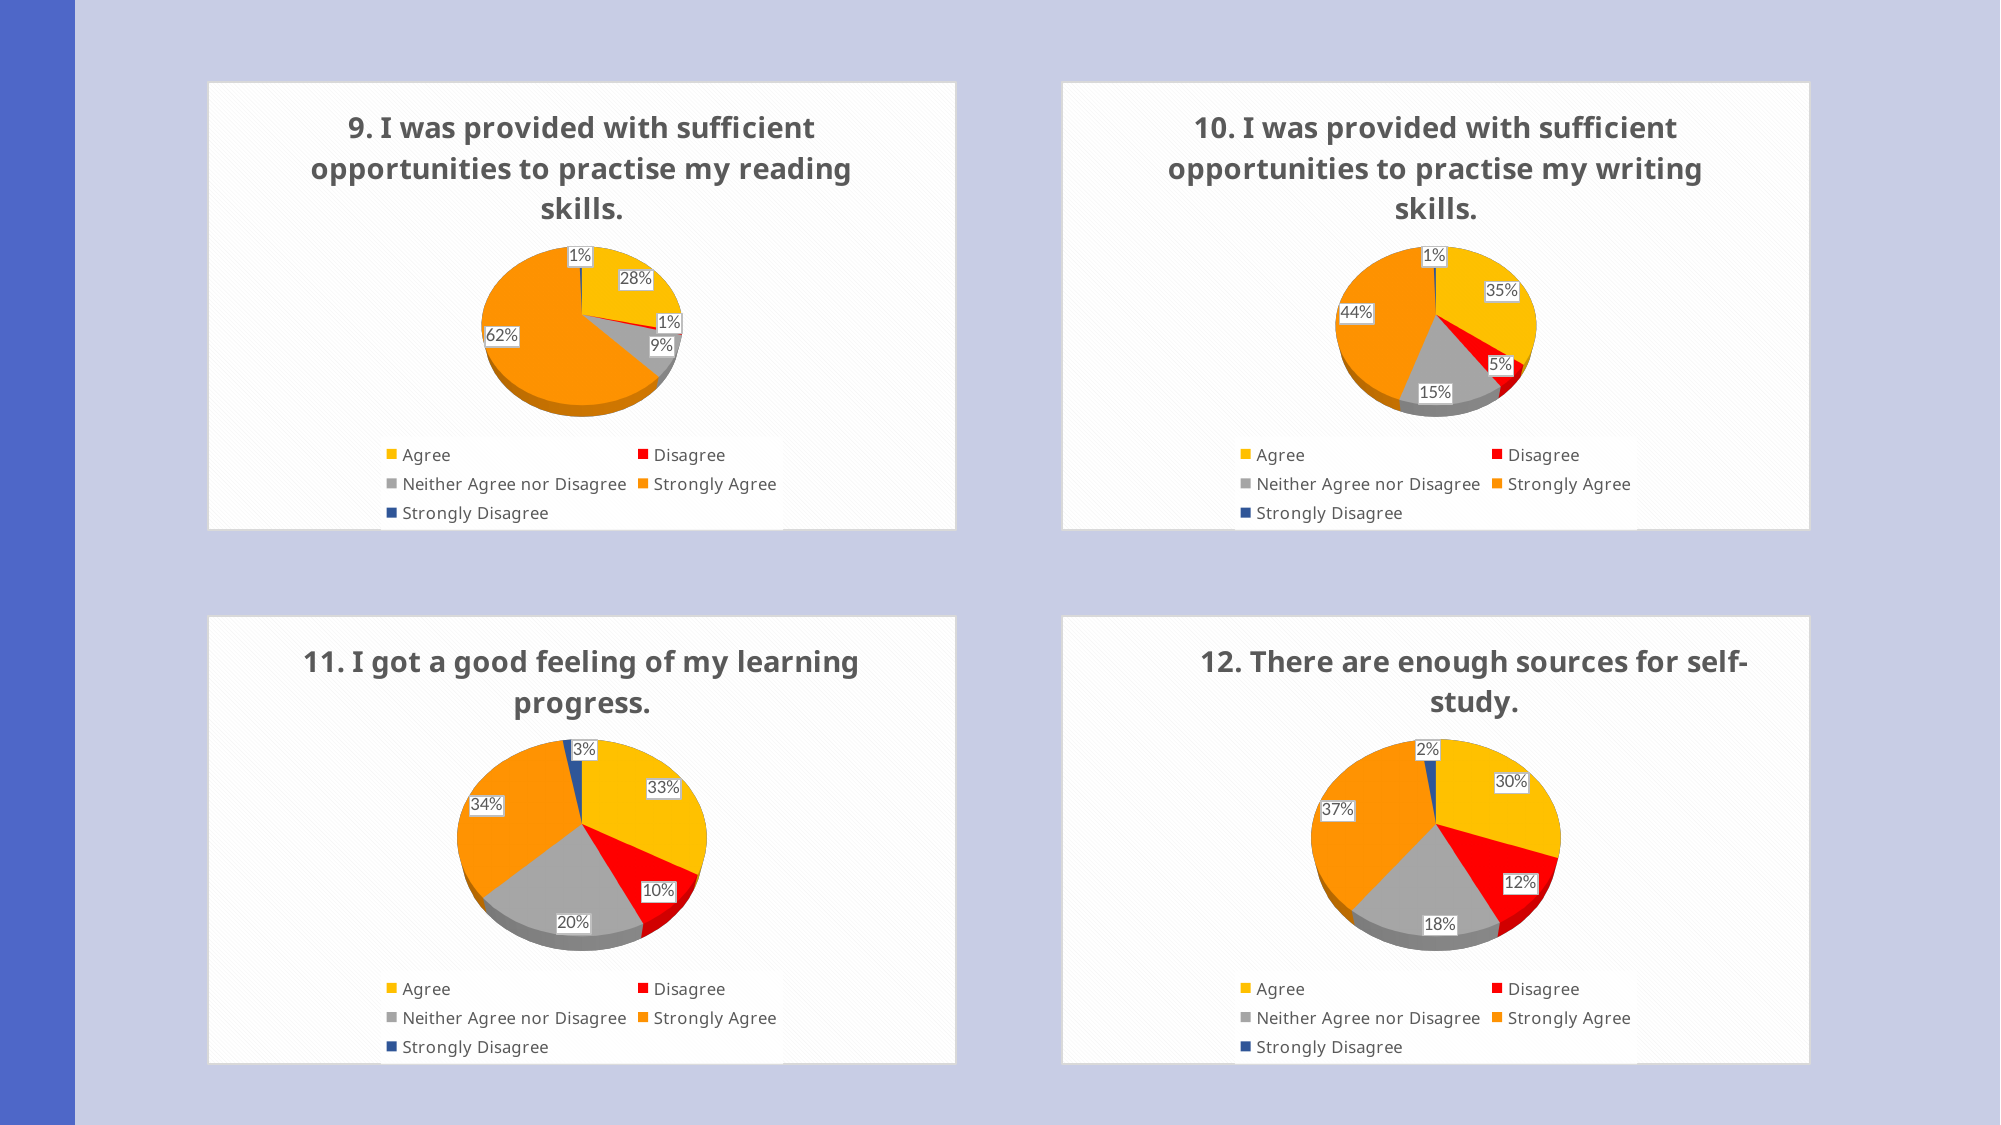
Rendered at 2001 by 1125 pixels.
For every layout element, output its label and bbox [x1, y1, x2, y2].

chart [206, 614, 958, 1066]
chart [206, 80, 958, 532]
chart [1060, 614, 1812, 1066]
chart [1060, 80, 1812, 532]
title [102, 50, 2000, 189]
